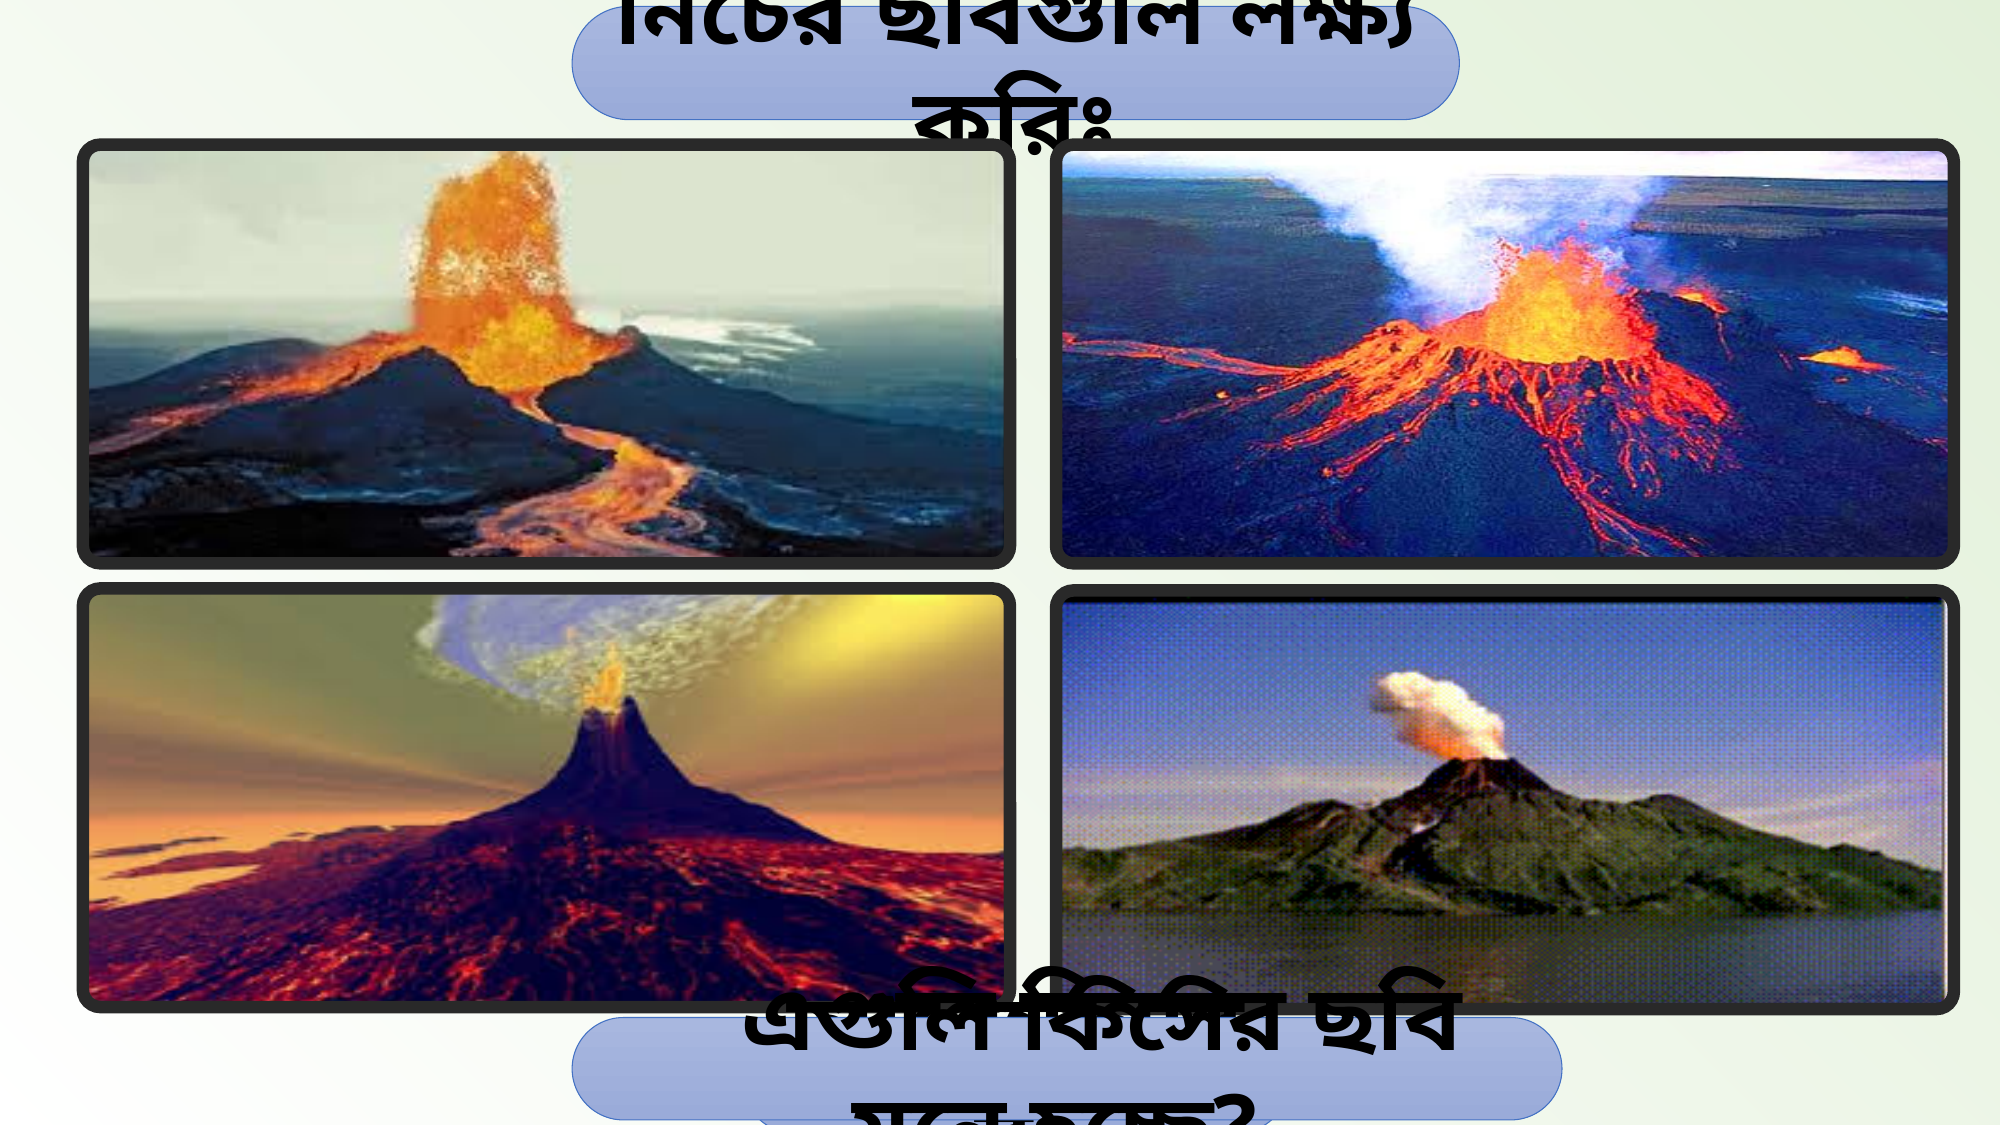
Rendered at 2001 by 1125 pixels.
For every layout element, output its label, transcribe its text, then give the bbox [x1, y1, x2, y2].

picture [82, 144, 1010, 564]
text_box এগুলি কিসের ছবি মনে হচ্ছে? [571, 1016, 1563, 1121]
picture [1055, 144, 1954, 564]
picture [82, 588, 1010, 1008]
text_box নিচের ছবিগুলি লক্ষ্য করিঃ [571, 5, 1460, 121]
text_box আগ্নেয়গিরির [760, 1121, 1272, 1125]
picture [1055, 590, 1954, 1010]
